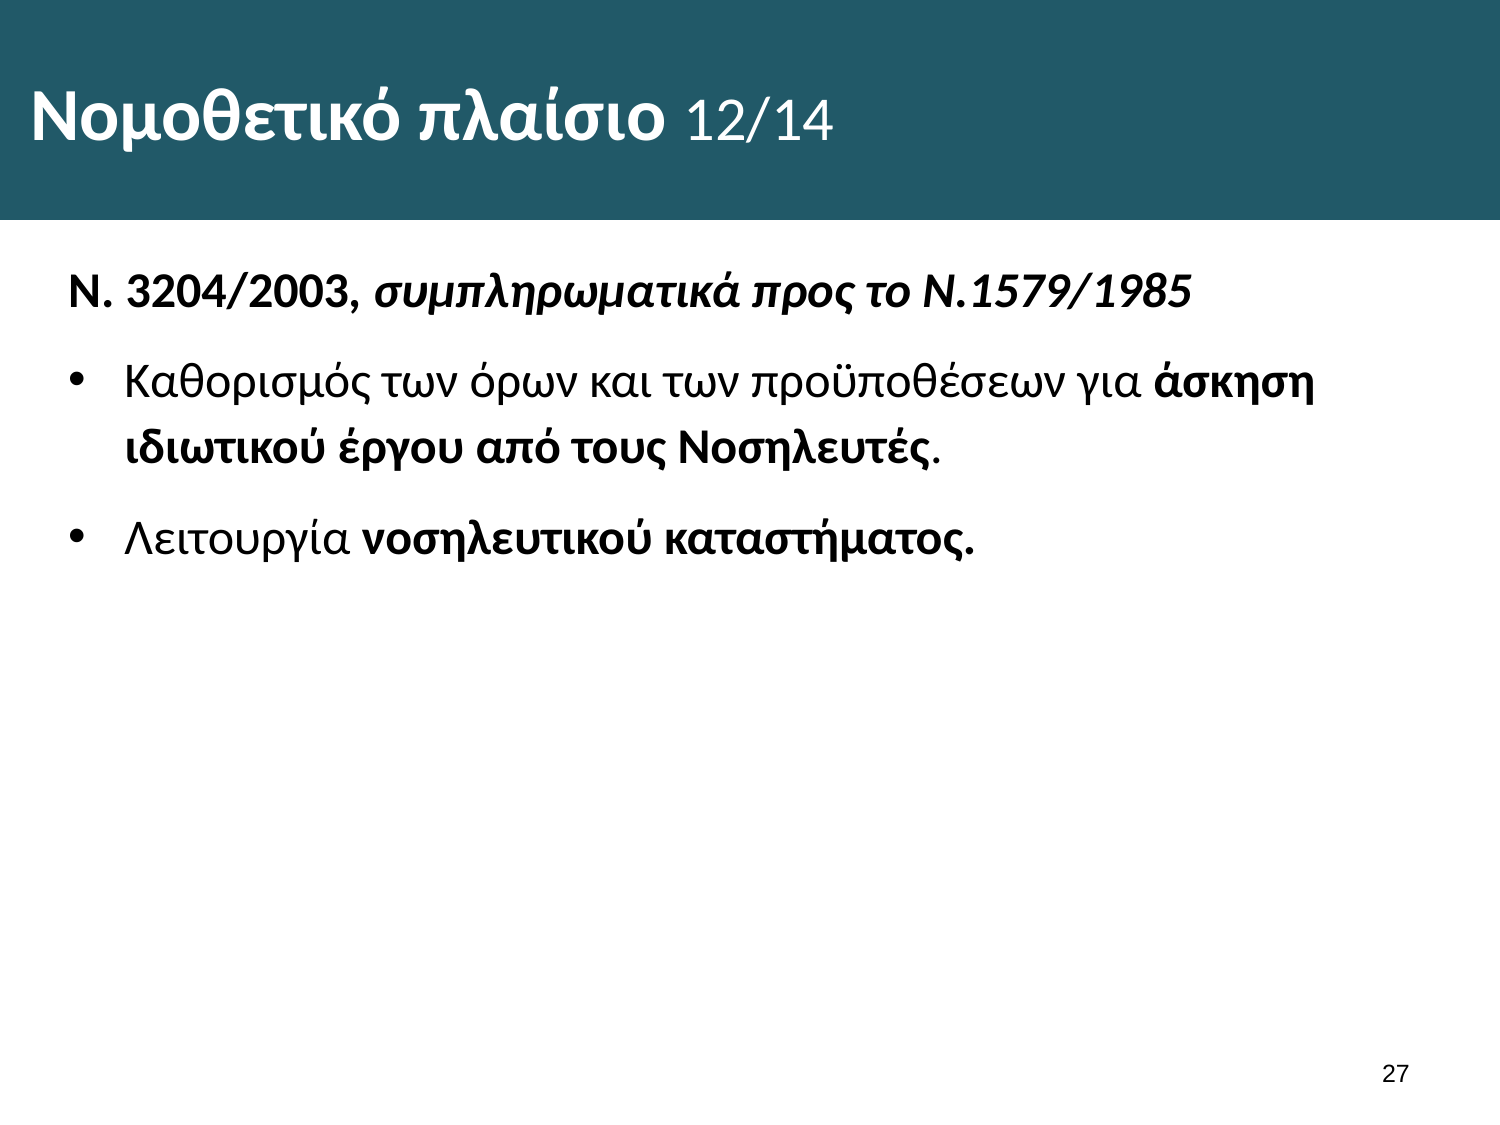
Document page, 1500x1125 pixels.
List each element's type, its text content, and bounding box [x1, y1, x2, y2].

title Νομοθετικό πλαίσιο 12/14 [0, 0, 1500, 220]
slide_number 26 [1074, 1042, 1425, 1103]
list Ν. 3204/2003, συμπληρωματικά προς το Ν.1579/1985 Καθορισμός των όρων και των προϋποθέσεων για άσκηση ιδιωτικού έργου από τους Νοσηλευτές. Λειτουργία νοσηλευτικού καταστήματος. [53, 243, 1459, 1106]
